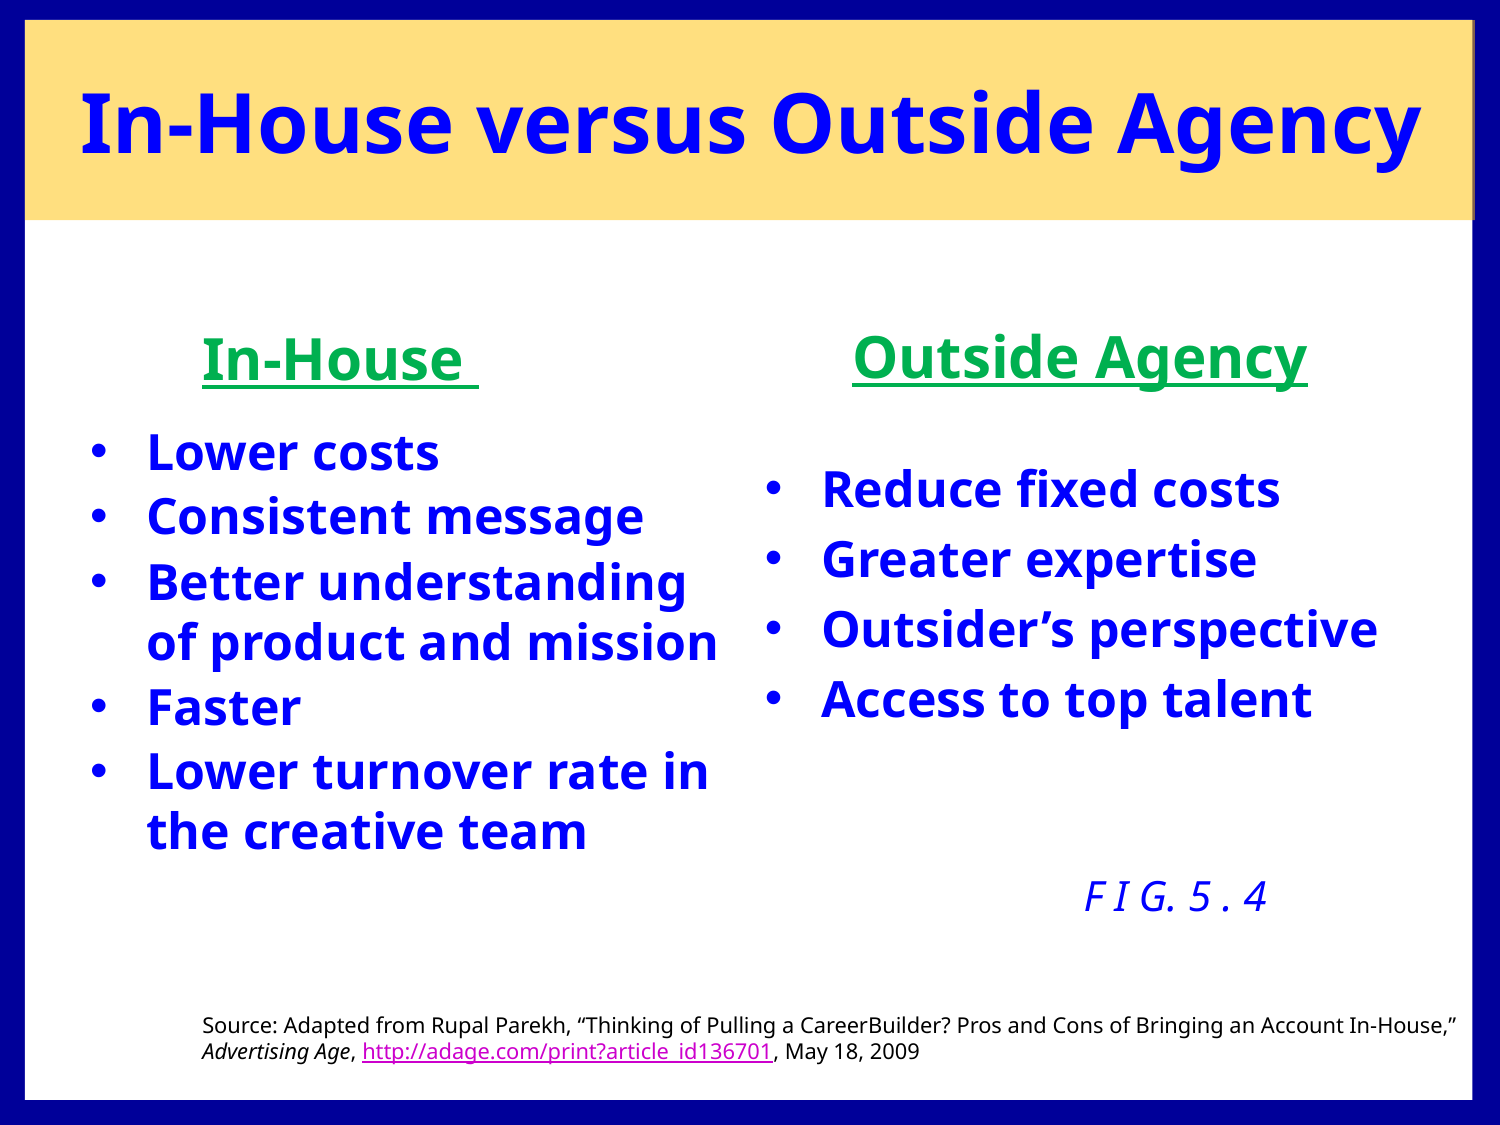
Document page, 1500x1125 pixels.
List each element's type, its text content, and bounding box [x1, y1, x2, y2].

list Lower costs Consistent message Better understanding of product and mission Faster Lower turnover rate in the creative team [74, 412, 751, 901]
text_box In-House versus Outside Agency [50, 45, 1453, 195]
text_box Reduce fixed costs Greater expertise Outsider’s perspective Access to top talent [749, 450, 1413, 788]
text_box F I G. 5 . 4 [999, 862, 1350, 928]
text_box [24, 20, 1475, 221]
text_box Source: Adapted from Rupal Parekh, “Thinking of Pulling a CareerBuilder? Pros and Cons of Bringing an Account In-House,” Advertising Age, http://adage.com/print?article_id136701, May 18, 2009 [187, 1004, 1475, 1075]
text_box In-House [187, 314, 588, 399]
text_box Outside Agency [837, 312, 1376, 398]
